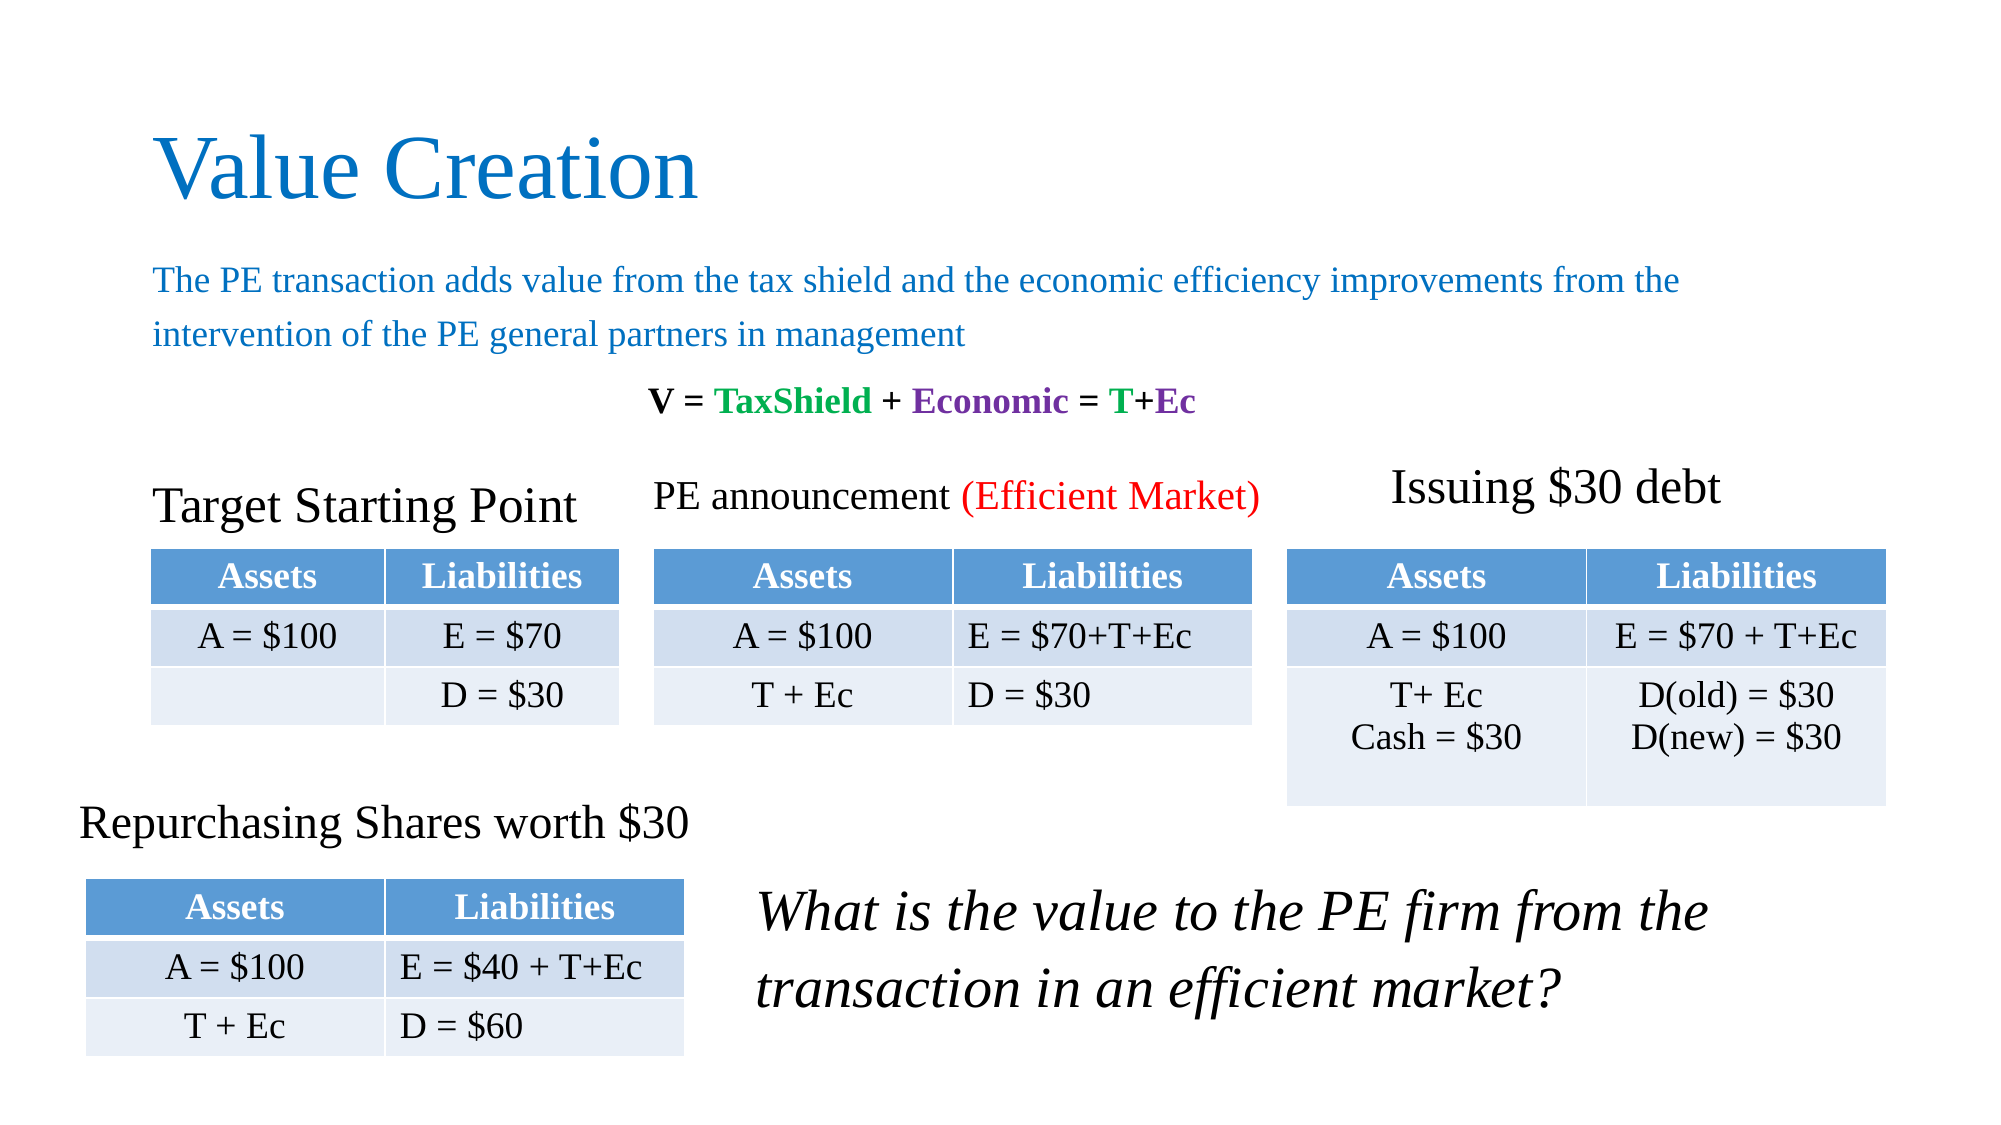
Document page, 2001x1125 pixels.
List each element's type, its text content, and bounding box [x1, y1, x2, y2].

table_header Assets [1287, 549, 1586, 604]
table_cell E = $70 + T+Ec [1587, 610, 1886, 666]
table_cell [151, 668, 384, 725]
table_cell T + Ec [654, 668, 952, 725]
table_header Assets [86, 879, 384, 935]
table_cell E = $40 + T+Ec [386, 941, 684, 997]
table_cell A = $100 [1287, 610, 1586, 666]
table_cell T + Ec [86, 999, 384, 1056]
text_box Repurchasing Shares worth $30 [63, 777, 706, 858]
table_cell A = $100 [151, 610, 384, 666]
table_header Assets [654, 549, 952, 604]
table_header Liabilities [386, 549, 619, 604]
table_cell D = $30 [954, 668, 1252, 725]
text_box Target Starting Point [137, 451, 598, 548]
table_header Assets [151, 549, 384, 604]
table_cell A = $100 [86, 941, 384, 997]
table_cell D = $60 [386, 999, 684, 1056]
table_header Liabilities [386, 879, 684, 935]
title Value Creation [137, 59, 1863, 278]
text_box What is the value to the PE firm from the transaction in an efficient market? [740, 857, 1762, 1049]
table_cell A = $100 [654, 610, 952, 666]
list The PE transaction adds value from the tax shield and the economic efficiency improvements from the intervention of the PE general partners in management V = TaxShield + Economic = T+Ec [137, 239, 1707, 430]
table_cell E = $70 [386, 610, 619, 666]
table_cell T+ Ec Cash = $30 [1287, 668, 1586, 806]
table_header Liabilities [1587, 549, 1886, 604]
table_cell D(old) = $30 D(new) = $30 [1587, 668, 1886, 806]
text_box PE announcement (Efficient Market) [638, 456, 1287, 537]
table_cell D = $30 [386, 668, 619, 725]
table_header Liabilities [954, 549, 1252, 604]
table_cell E = $70+T+Ec [954, 610, 1252, 666]
text_box Issuing $30 debt [1375, 440, 1836, 537]
